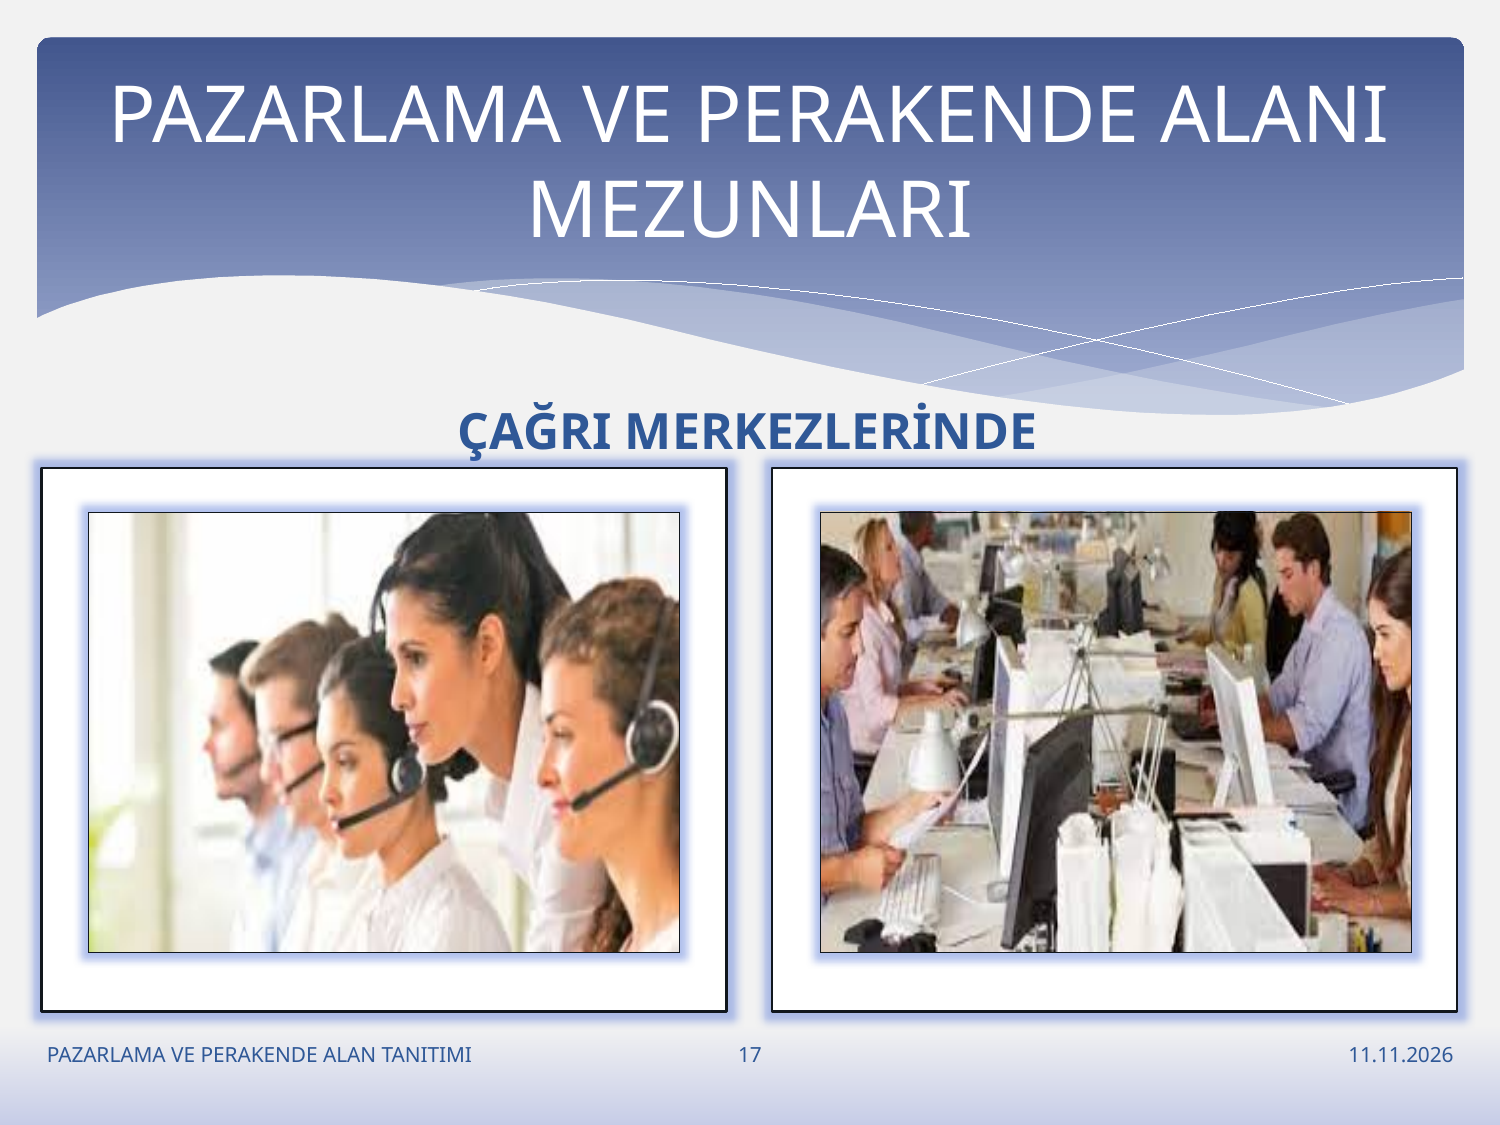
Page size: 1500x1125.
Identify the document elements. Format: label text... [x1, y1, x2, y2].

title PAZARLAMA VE PERAKENDE ALANI MEZUNLARI [75, 55, 1425, 261]
picture [820, 511, 1412, 953]
footer PAZARLAMA VE PERAKENDE ALAN TANITIMI [31, 1025, 653, 1086]
picture [88, 512, 680, 953]
list ÇAĞRI MERKEZLERİNDE [442, 392, 1070, 492]
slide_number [847, 1025, 1469, 1086]
text_box [771, 467, 1458, 1013]
slide_number 17 [654, 1025, 846, 1086]
text_box [40, 467, 728, 1013]
